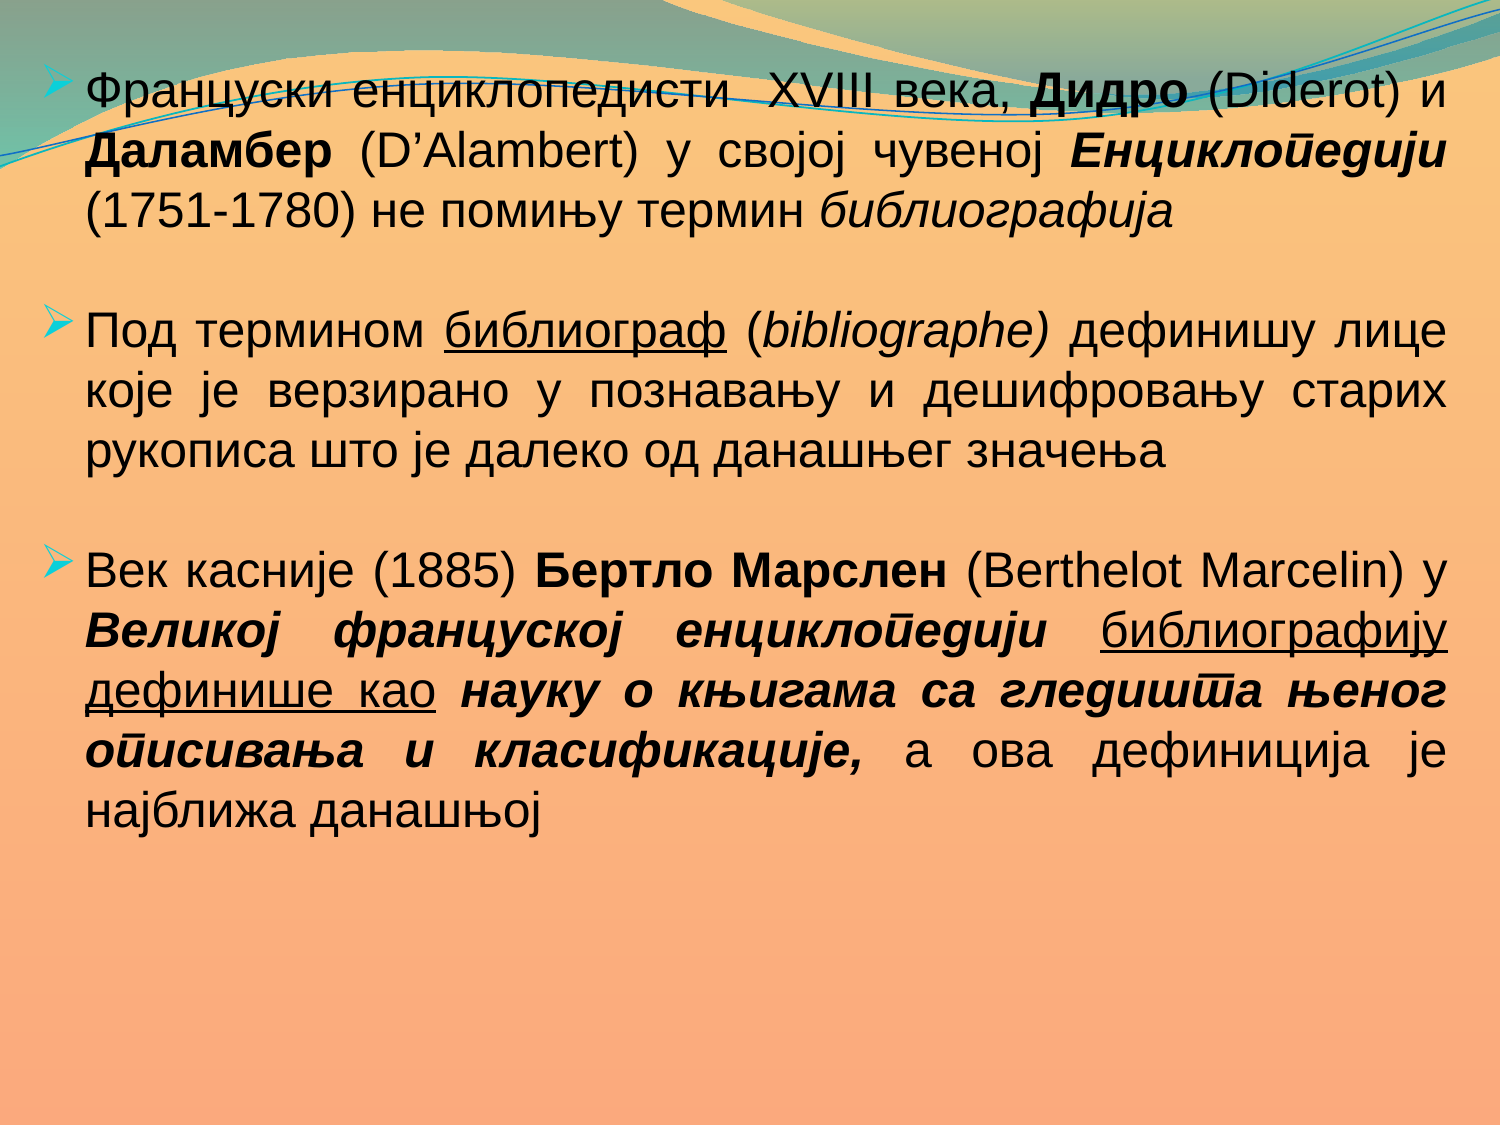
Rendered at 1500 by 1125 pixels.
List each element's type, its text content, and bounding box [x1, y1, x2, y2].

list Француски енциклопедисти XVIII века, Дидро (Diderot) и Даламбер (D’Alambert) у својој чувеној Енциклопедији (1751-1780) не помињу термин библиографија Под термином библиограф (bibliographe) дефинишу лице које је верзирано у познавању и дешифровању старих рукописа што је далеко од данашњег значења Век касније (1885) Бертло Марслен (Berthelot Marcelin) у Великој француској енциклопедији библиографију дефинише као науку о књигама са гледишта њеног описивања и класификације, а ова дефиниција је најближа данашњој [24, 49, 1463, 1051]
